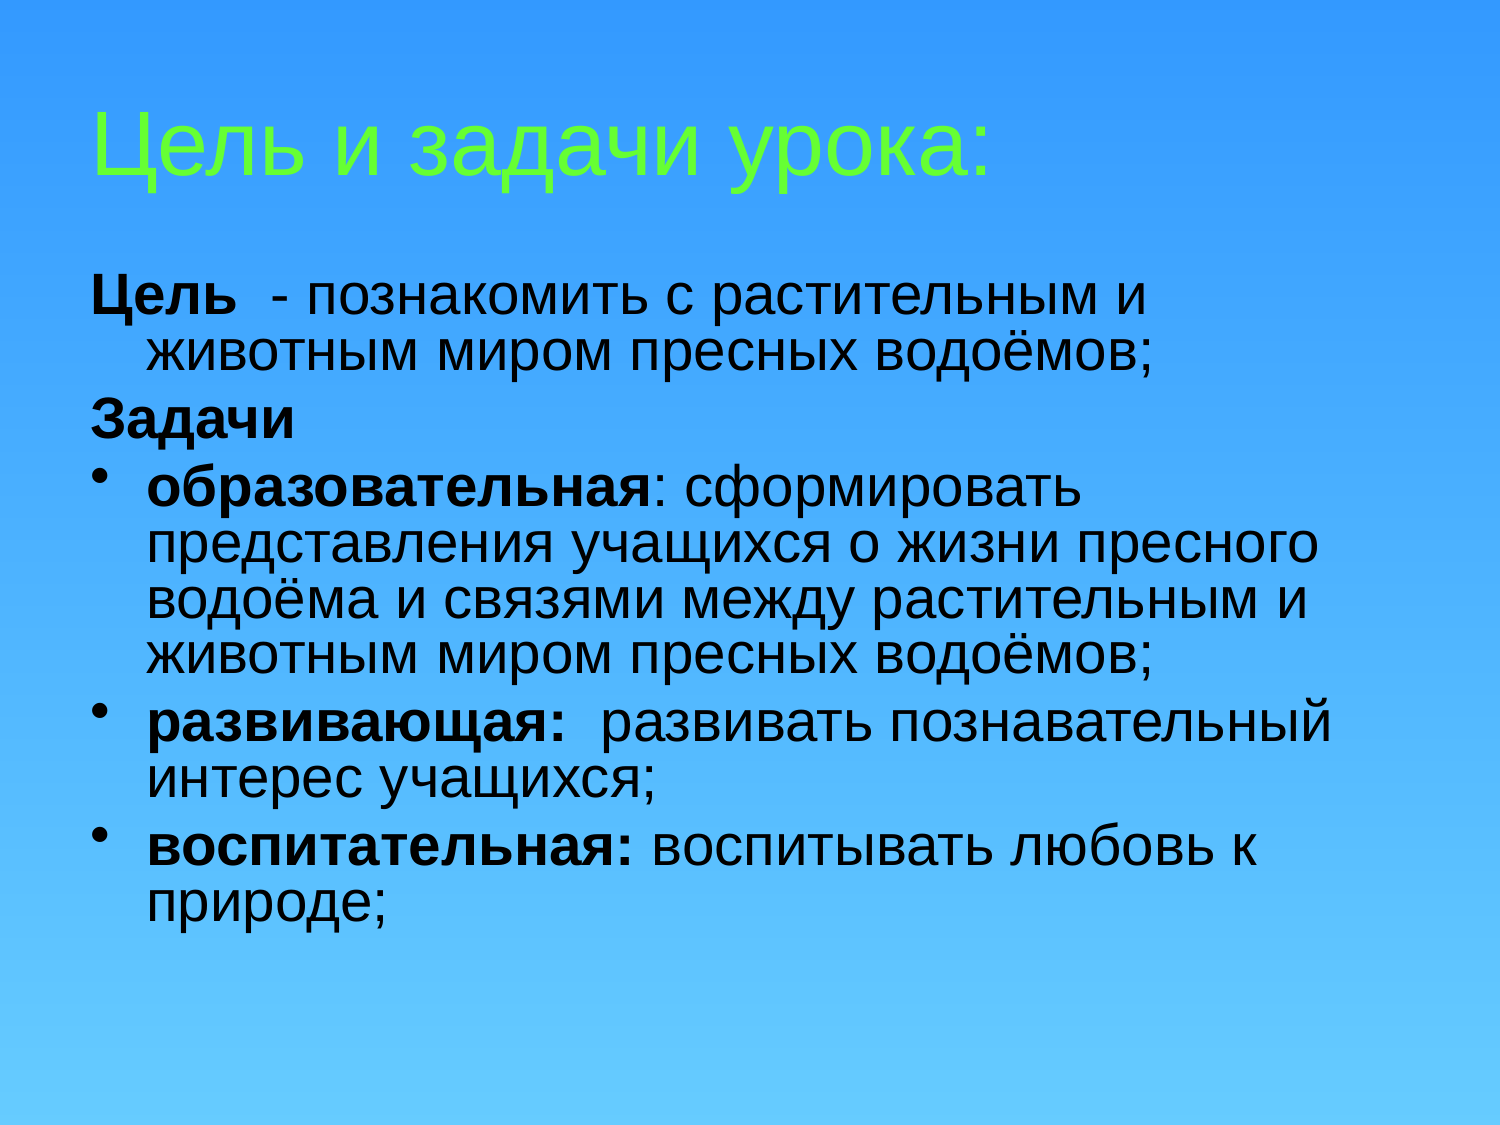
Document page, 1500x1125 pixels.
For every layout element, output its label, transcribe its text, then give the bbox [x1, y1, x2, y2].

title Цель и задачи урока: [74, 44, 1426, 233]
list Цель - познакомить с растительным и животным миром пресных водоёмов; Задачи образовательная: сформировать представления учащихся о жизни пресного водоёма и связями между растительным и животным миром пресных водоёмов; развивающая: развивать познавательный интерес учащихся; воспитательная: воспитывать любовь к природе; [74, 262, 1426, 1006]
